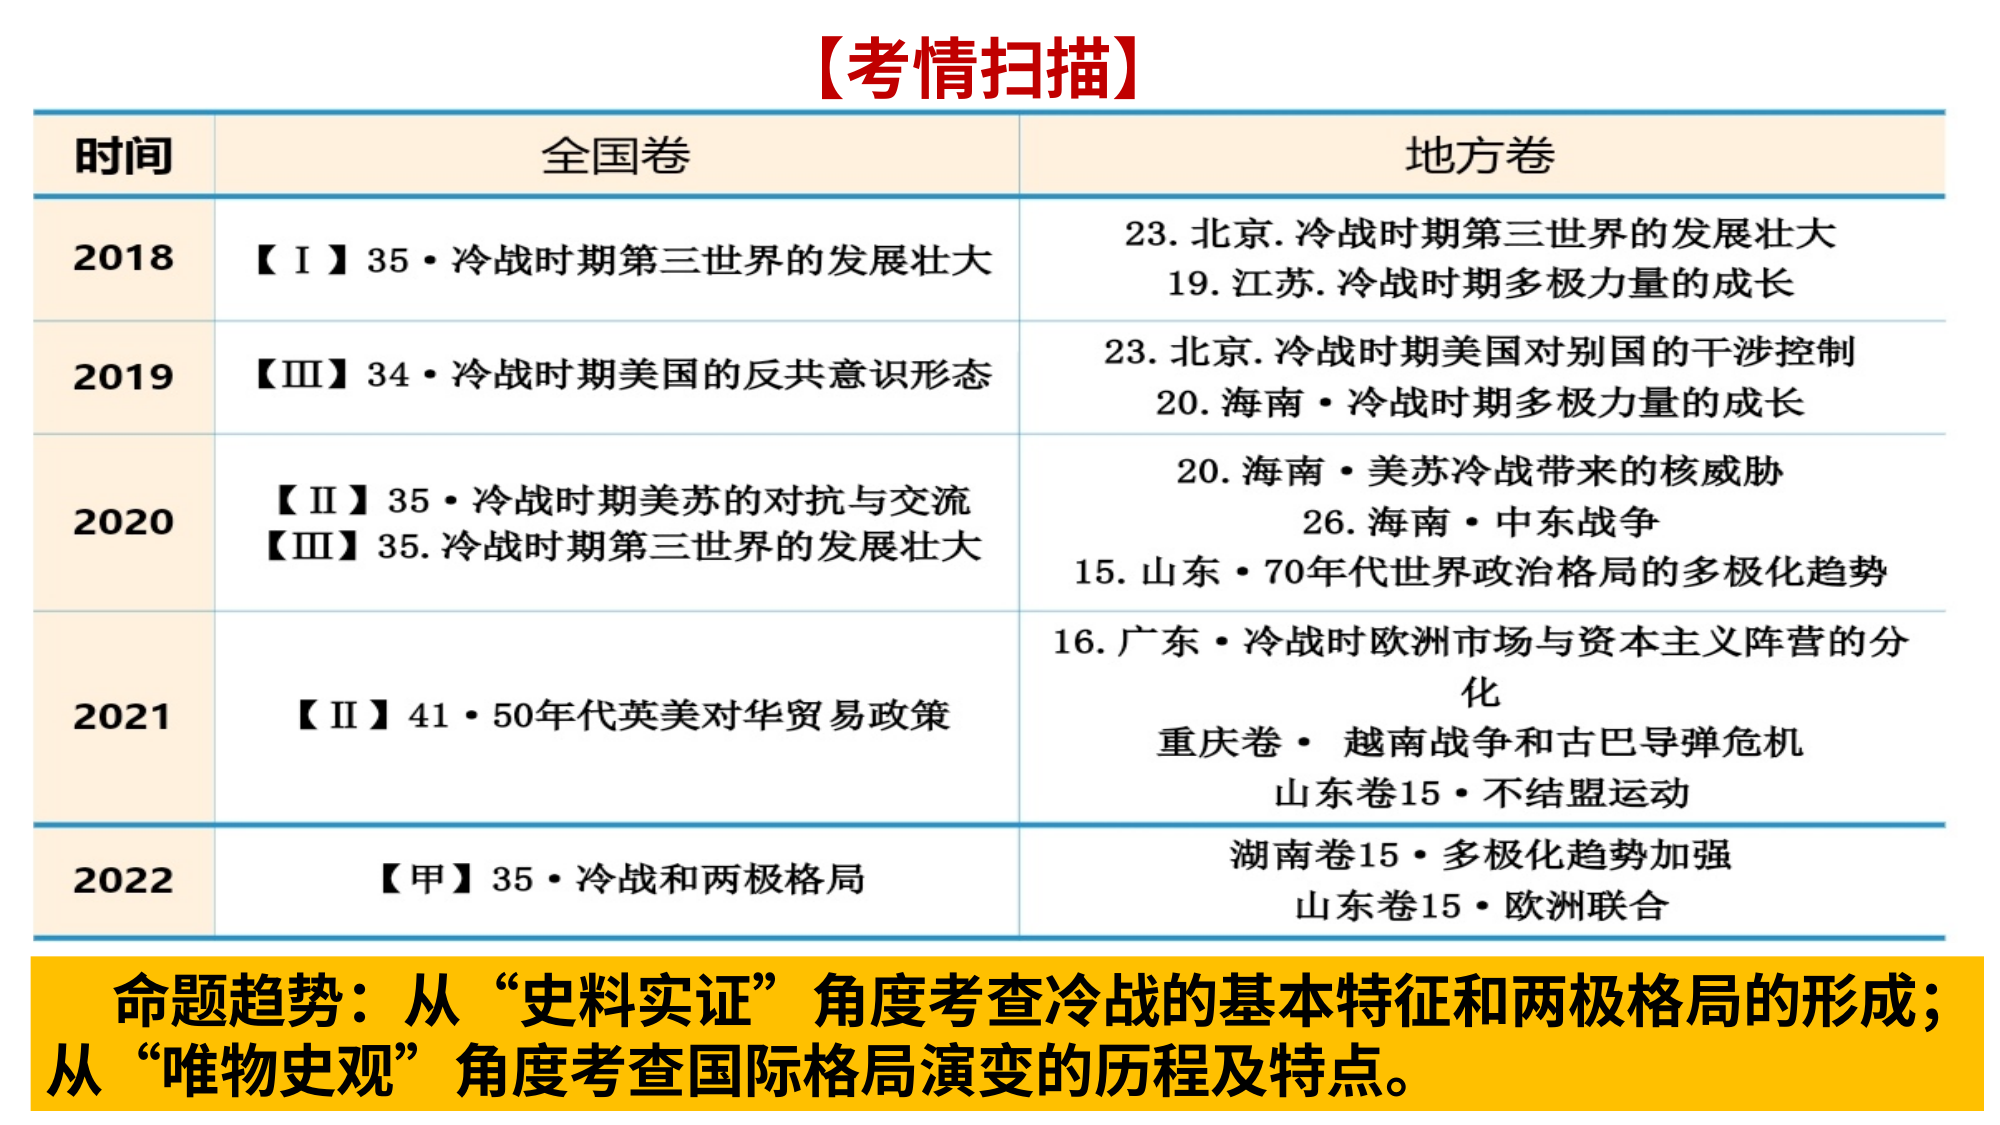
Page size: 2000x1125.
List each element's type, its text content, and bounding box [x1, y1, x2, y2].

picture [32, 107, 1958, 943]
text_box 命题趋势：从“史料实证”角度考查冷战的基本特征和两极格局的形成；从“唯物史观”角度考查国际格局演变的历程及特点。 [30, 956, 1984, 1111]
text_box 【考情扫描】 [764, 19, 1195, 106]
